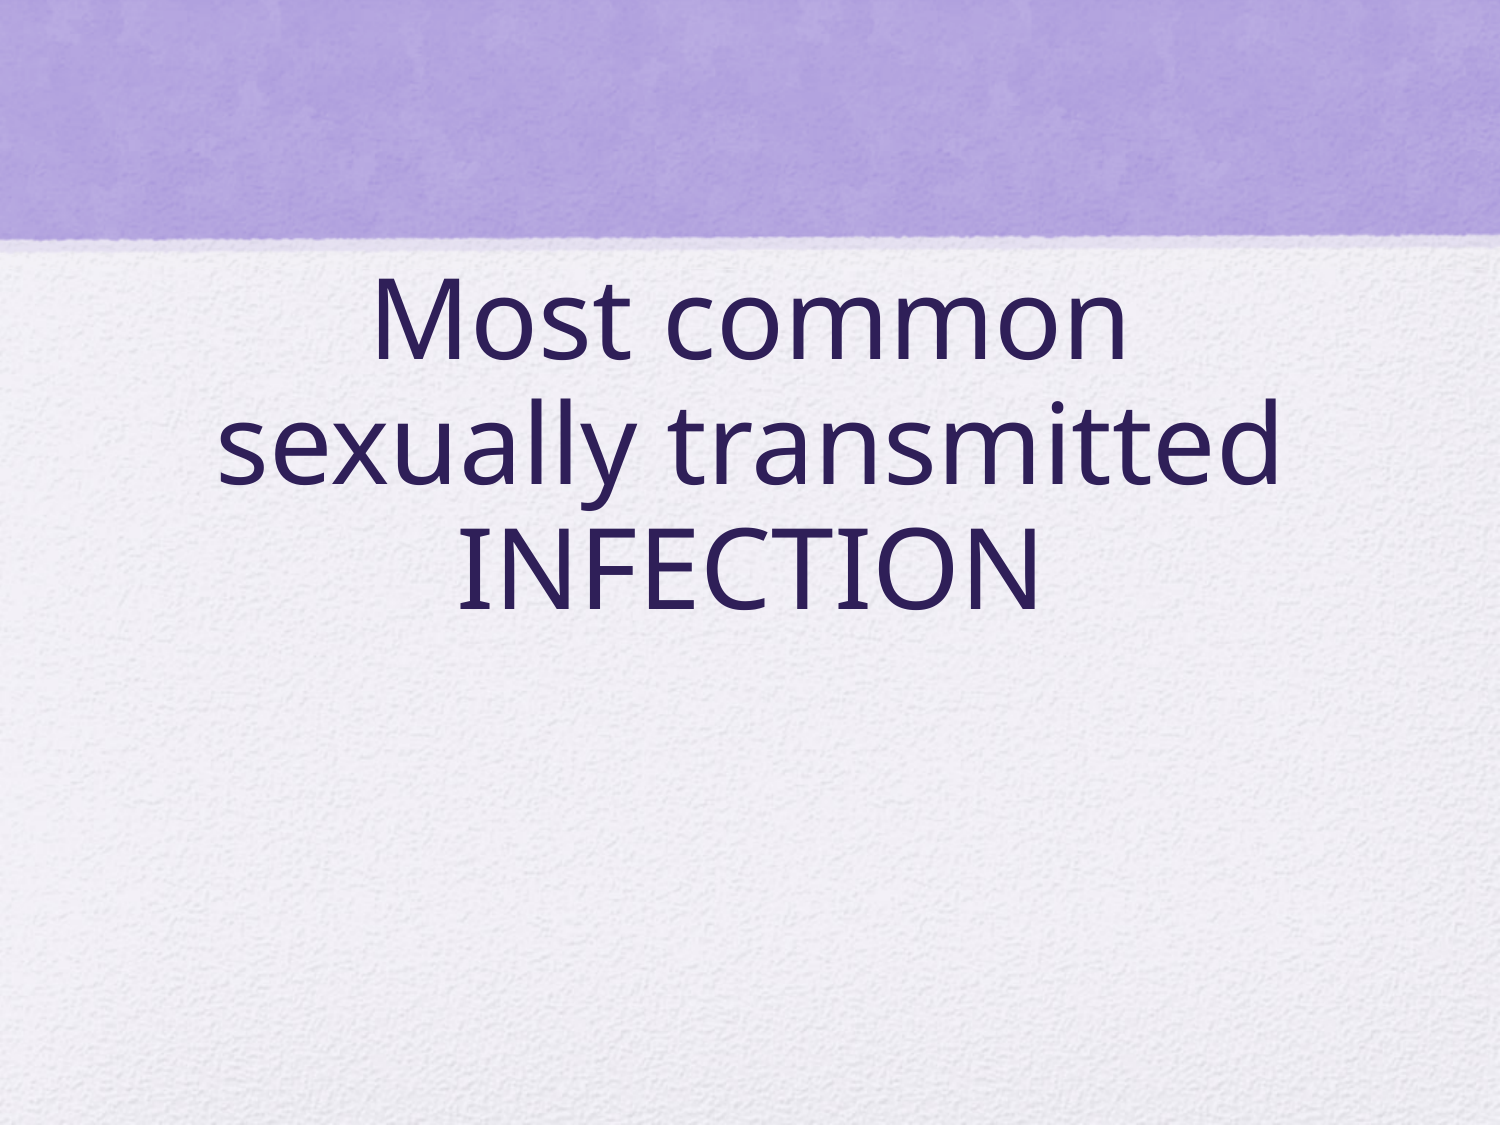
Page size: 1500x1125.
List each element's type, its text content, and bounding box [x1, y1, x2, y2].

title Most common sexually transmitted INFECTION [129, 264, 1372, 625]
picture [0, 225, 1500, 1125]
